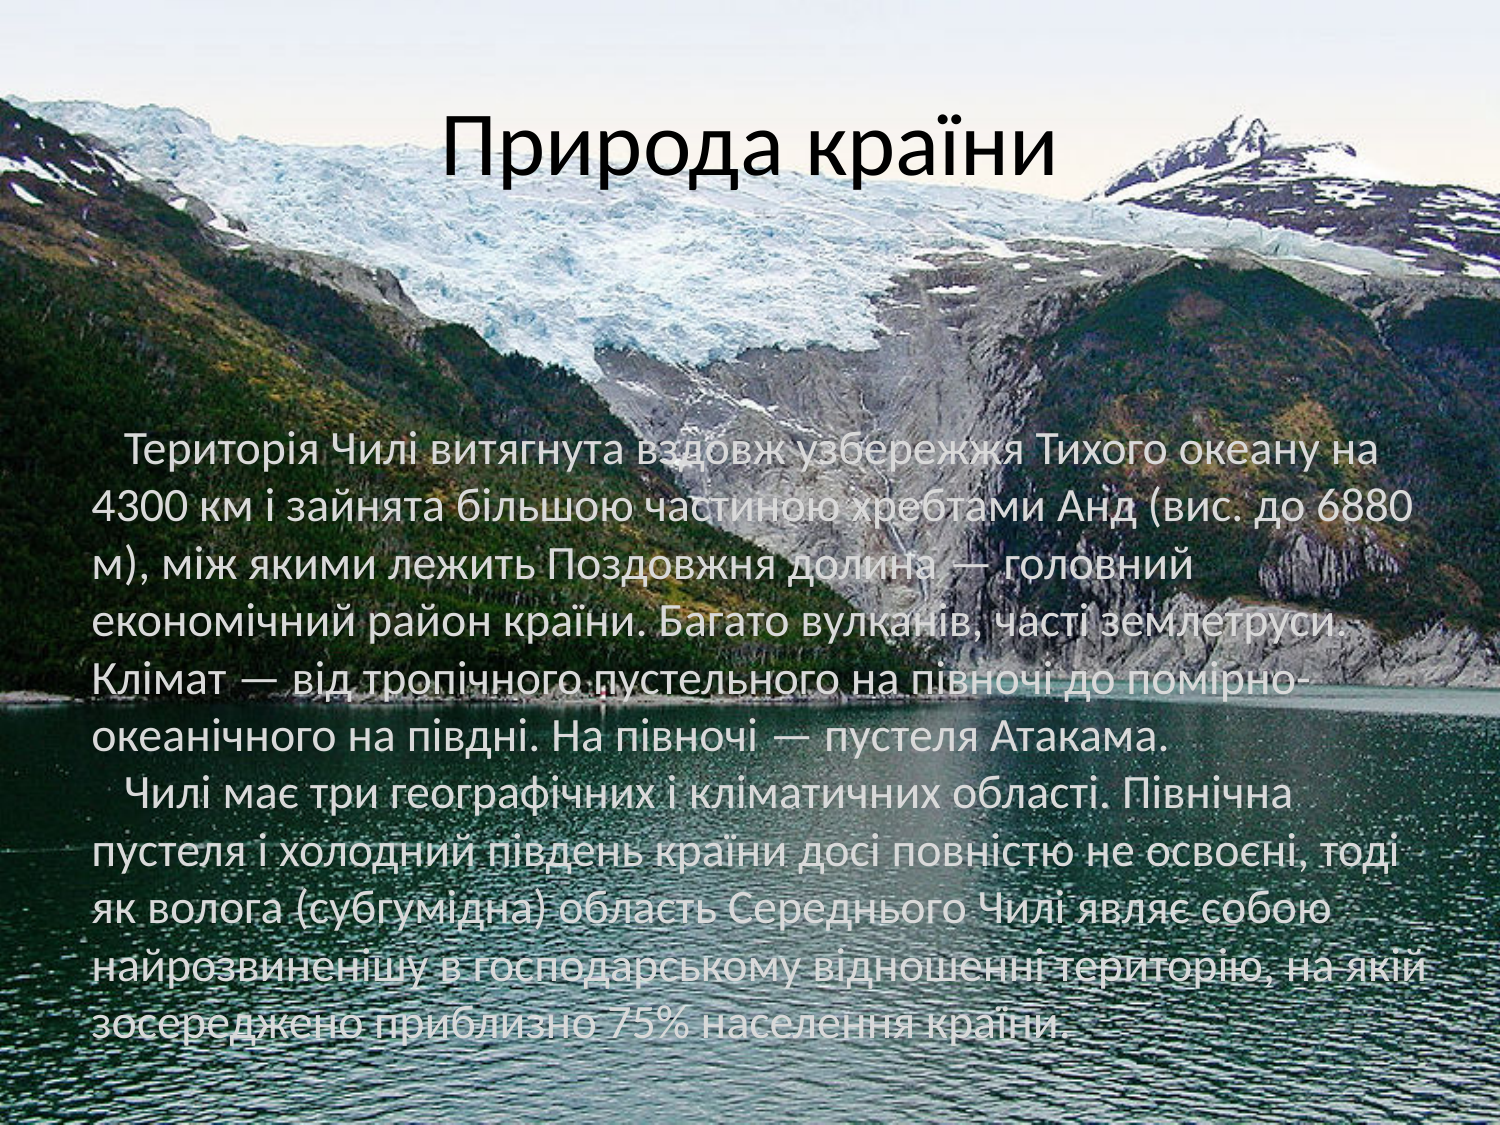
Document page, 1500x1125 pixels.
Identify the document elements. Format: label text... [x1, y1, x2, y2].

text_box Територія Чилі витягнута вздовж узбережжя Тихого океану на 4300 км і зайнята більшою частиною хребтами Анд (вис. до 6880 м), між якими лежить Поздовжня долина — головний економічний район країни. Багато вулканів, часті землетруси. Клімат — від тропічного пустельного на півночі до помірно-океанічного на півдні. На півночі — пустеля Атакама. Чилі має три географічних і кліматичних області. Північна пустеля і холодний південь країни досі повністю не освоєні, тоді як волога (субгумідна) область Середнього Чилі являє собою найрозвиненішу в господарському відношенні територію, на якій зосереджено приблизно 75% населення країни. [76, 408, 1471, 1101]
title Природа країни [75, 45, 1425, 233]
picture [0, 0, 1500, 1125]
